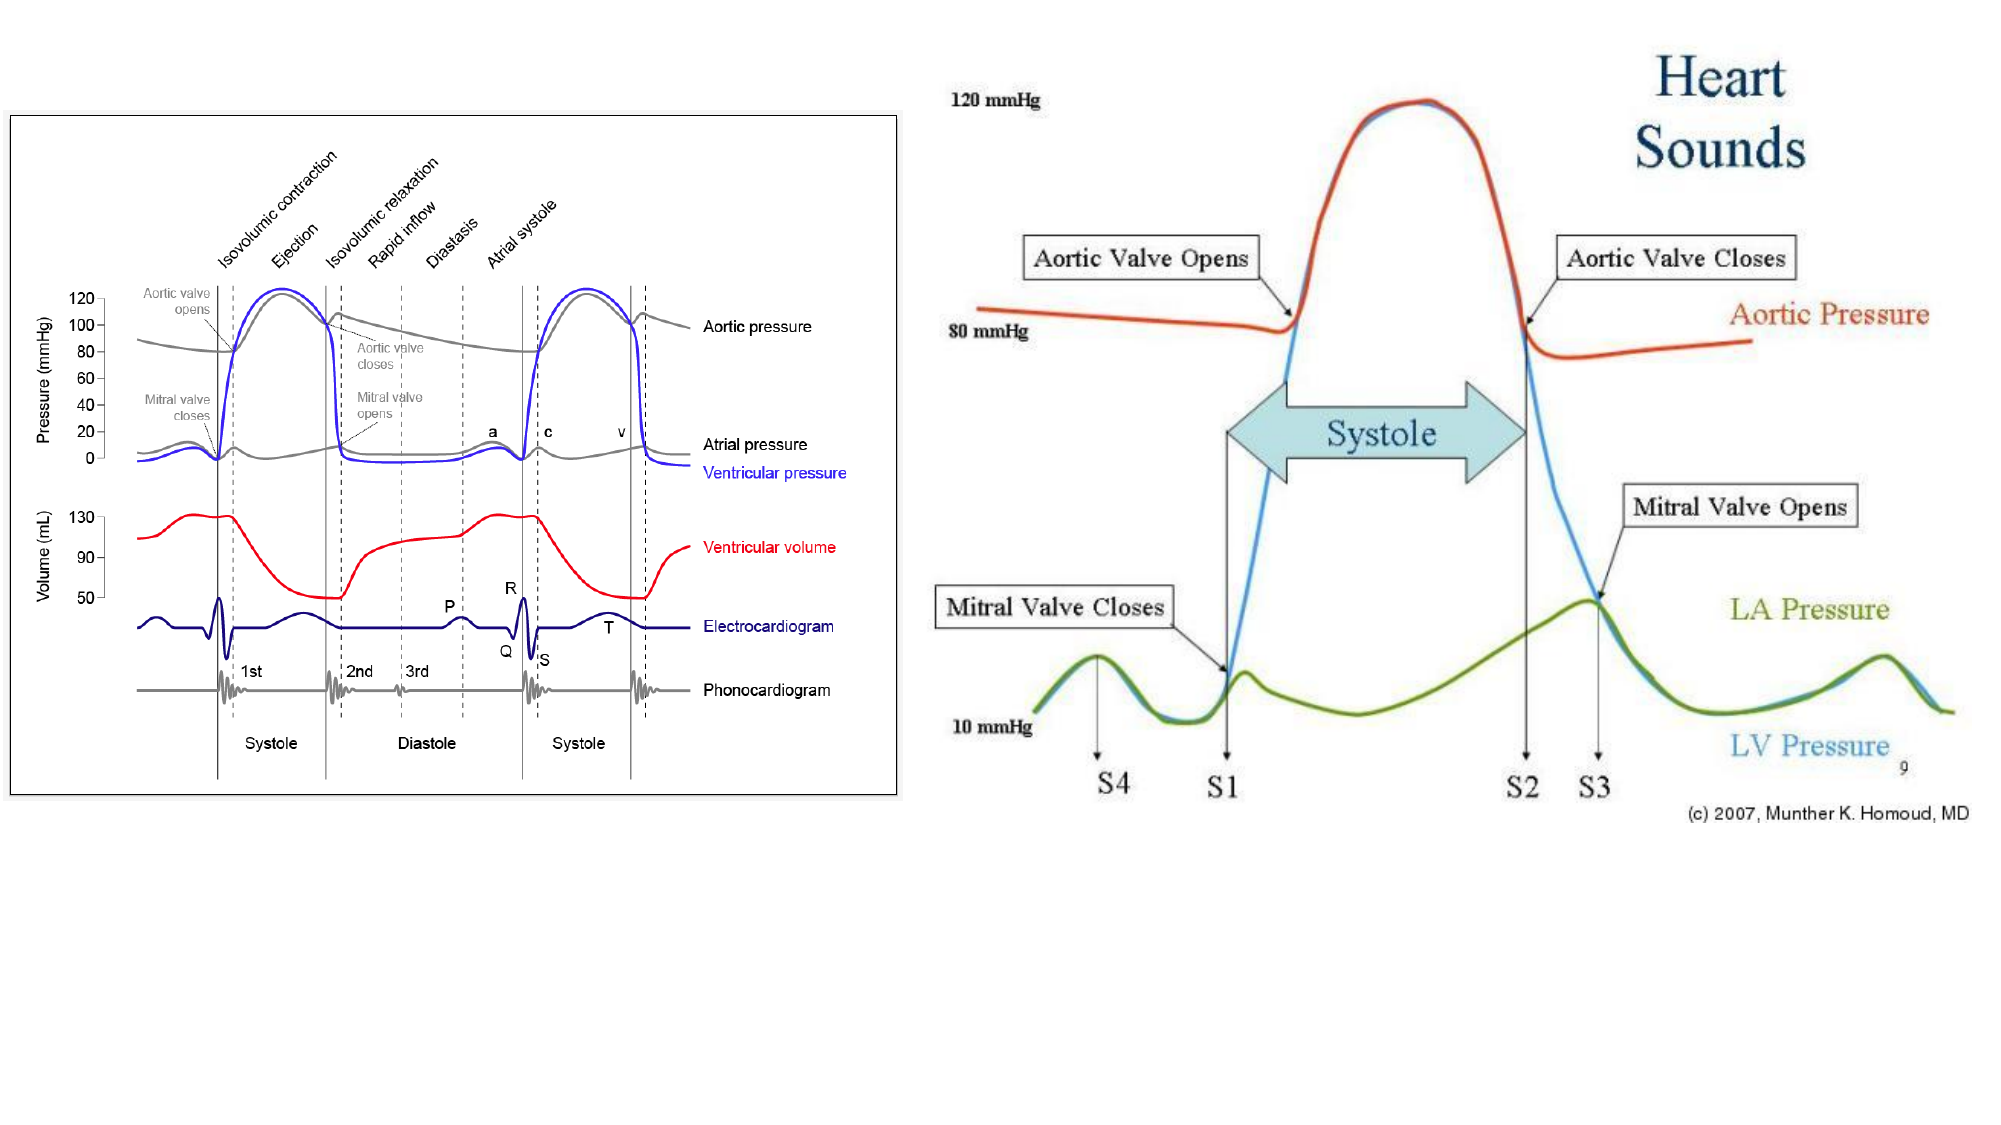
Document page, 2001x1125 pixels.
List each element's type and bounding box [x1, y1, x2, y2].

picture [3, 21, 1972, 823]
